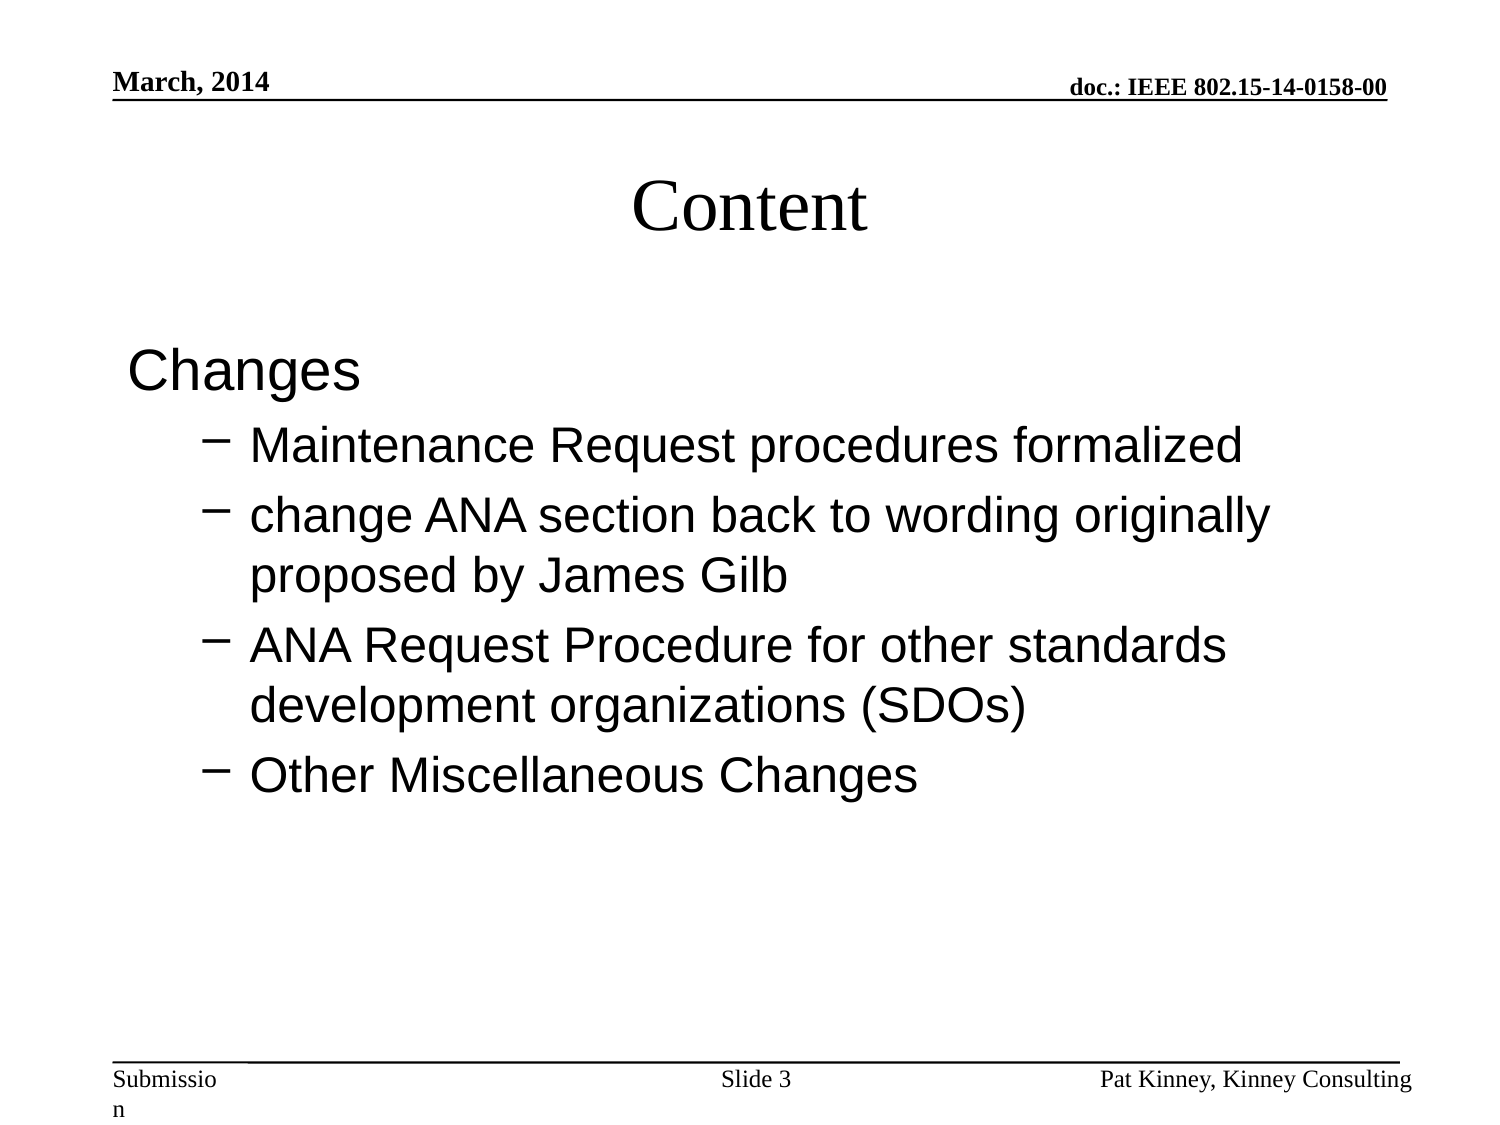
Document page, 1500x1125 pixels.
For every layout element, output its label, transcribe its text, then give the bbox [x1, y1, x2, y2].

list Changes Maintenance Request procedures formalized change ANA section back to wording originally proposed by James Gilb ANA Request Procedure for other standards development organizations (SDOs) Other Miscellaneous Changes [112, 324, 1388, 1000]
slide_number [112, 62, 375, 98]
footer Pat Kinney, Kinney Consulting [900, 1062, 1413, 1093]
slide_number Slide 3 [712, 1062, 800, 1093]
title Content [112, 112, 1388, 288]
